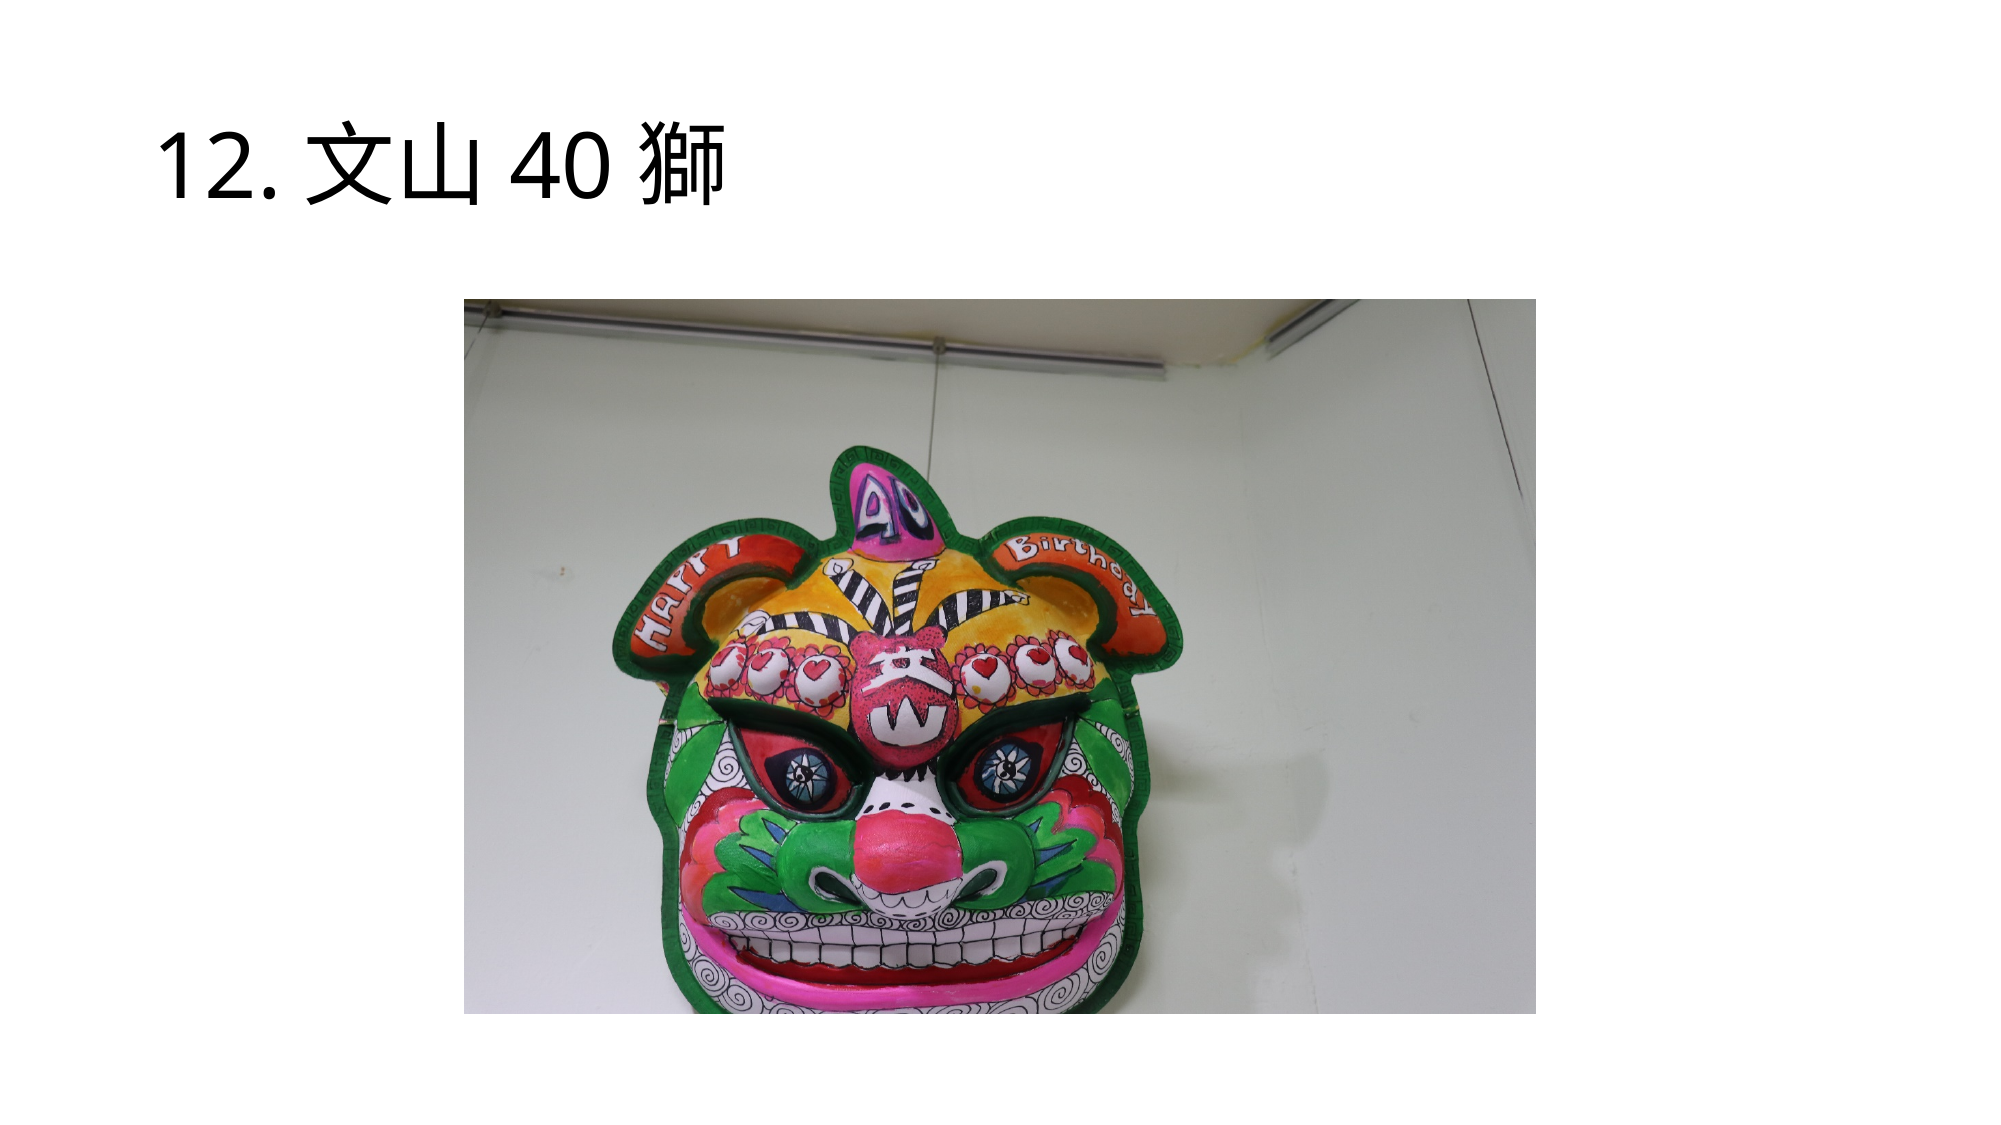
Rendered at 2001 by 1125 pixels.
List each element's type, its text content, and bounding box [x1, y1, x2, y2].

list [464, 299, 1536, 1014]
title 12.文山40獅 [137, 59, 1863, 278]
